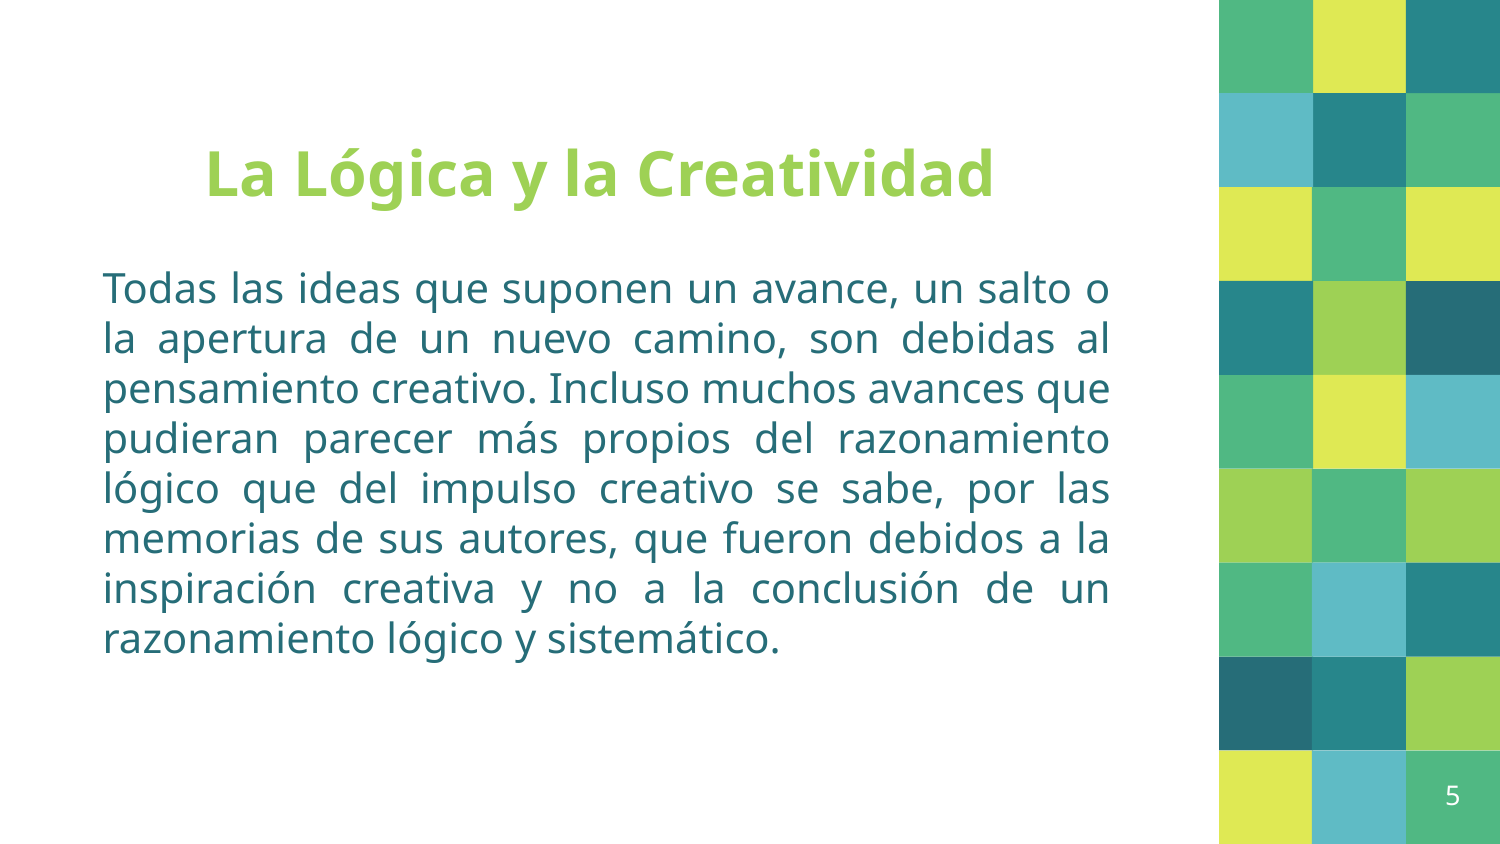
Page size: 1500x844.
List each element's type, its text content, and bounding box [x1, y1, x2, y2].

list Todas las ideas que suponen un avance, un salto o la apertura de un nuevo camino, son debidas al pensamiento creativo. Incluso muchos avances que pudieran parecer más propios del razonamiento lógico que del impulso creativo se sabe, por las memorias de sus autores, que fueron debidos a la inspiración creativa y no a la conclusión de un razonamiento lógico y sistemático. [75, 246, 1127, 783]
title La Lógica y la Creatividad [75, 83, 1127, 225]
slide_number 5 [1405, 749, 1500, 844]
